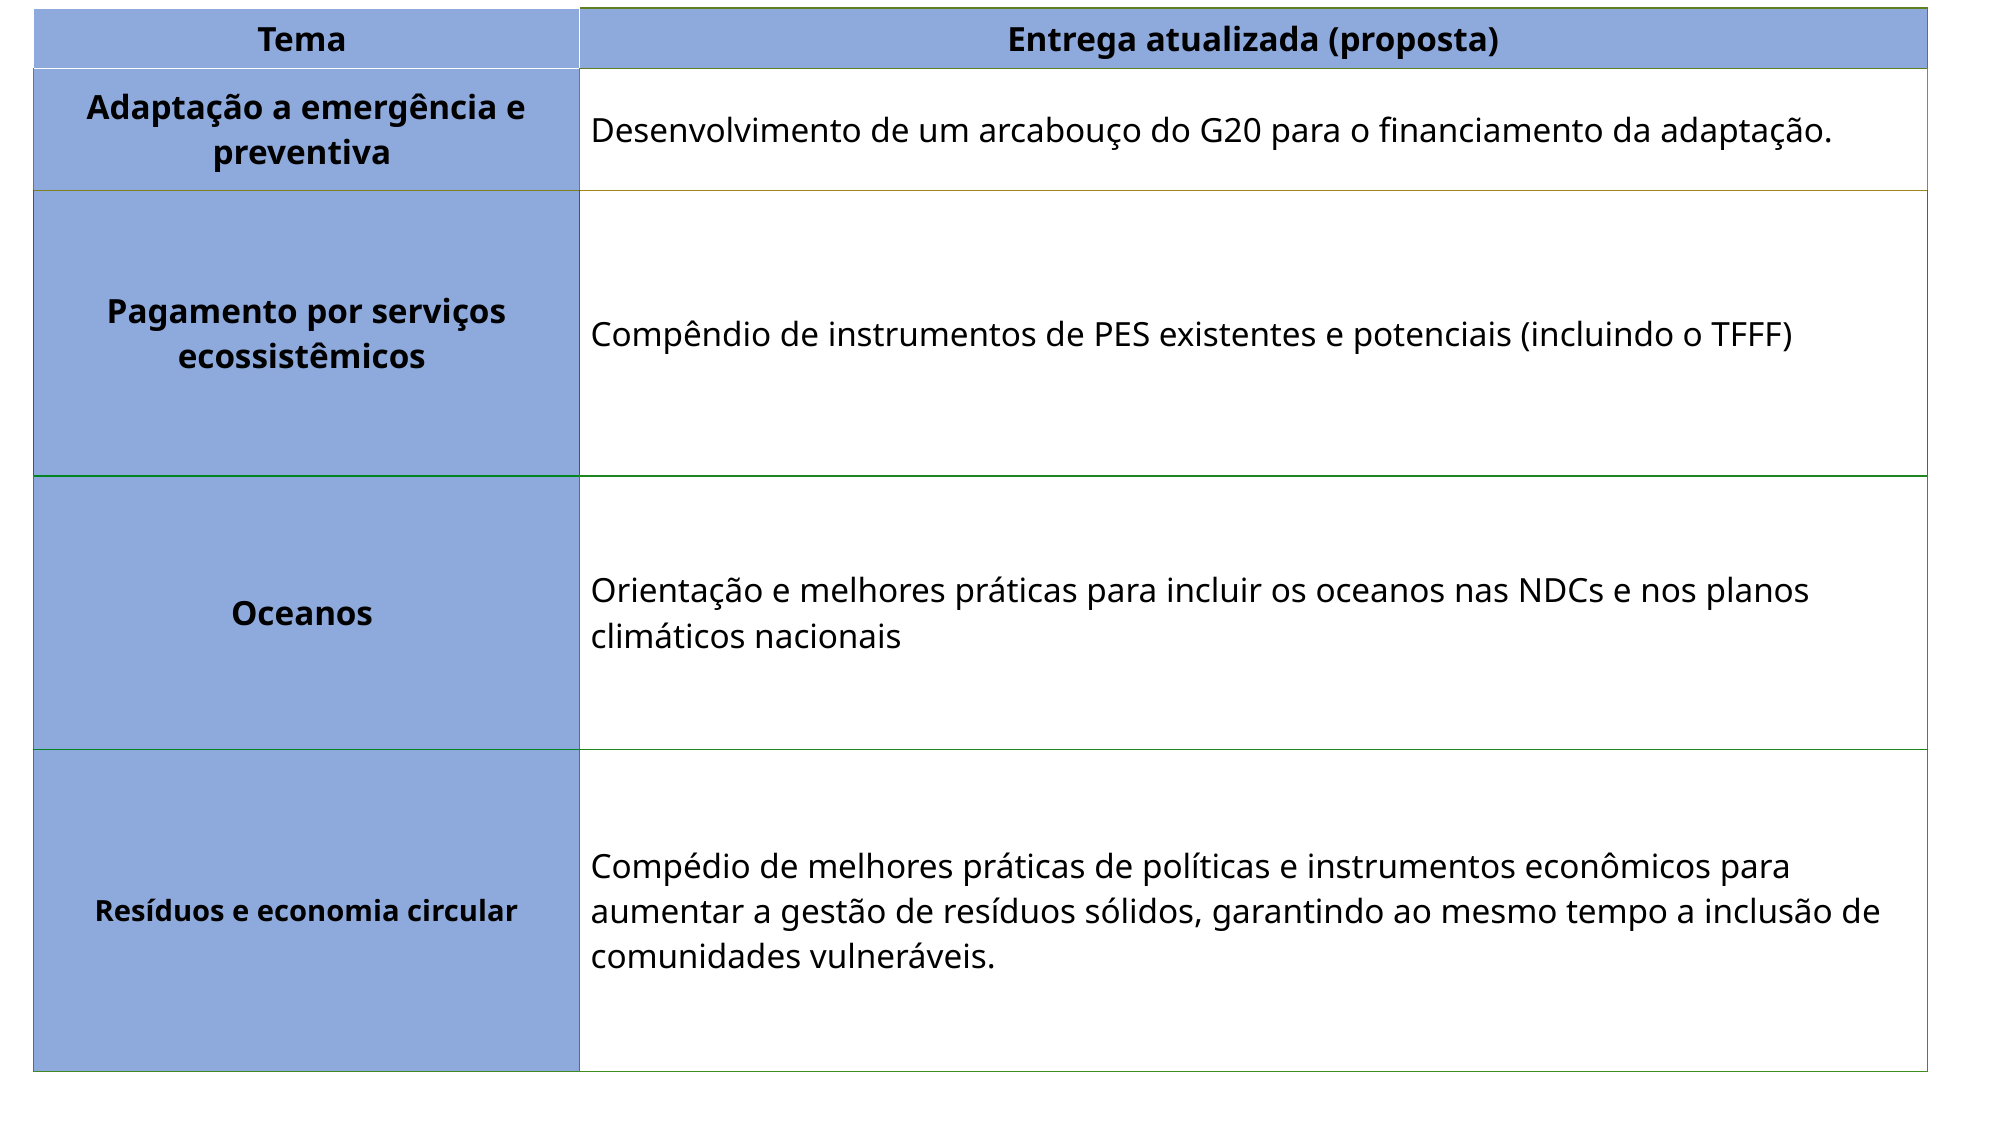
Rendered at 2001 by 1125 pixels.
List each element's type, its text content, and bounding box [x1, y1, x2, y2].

table_cell Oceanos [34, 477, 579, 749]
table_cell Pagamento por serviços ecossistêmicos [34, 191, 579, 475]
table_cell Orientação e melhores práticas para incluir os oceanos nas NDCs e nos planos climáticos nacionais [580, 477, 1927, 749]
table_header Entrega atualizada (proposta) [580, 9, 1927, 68]
table_cell Compédio de melhores práticas de políticas e instrumentos econômicos para aumentar a gestão de resíduos sólidos, garantindo ao mesmo tempo a inclusão de comunidades vulneráveis. [580, 750, 1927, 1071]
table_cell Compêndio de instrumentos de PES existentes e potenciais (incluindo o TFFF) [580, 191, 1927, 475]
table_cell Adaptação a emergência e preventiva [34, 69, 579, 190]
table_cell Resíduos e economia circular [34, 750, 579, 1071]
table_header Tema [34, 9, 579, 68]
table_cell Desenvolvimento de um arcabouço do G20 para o financiamento da adaptação. [580, 69, 1927, 190]
